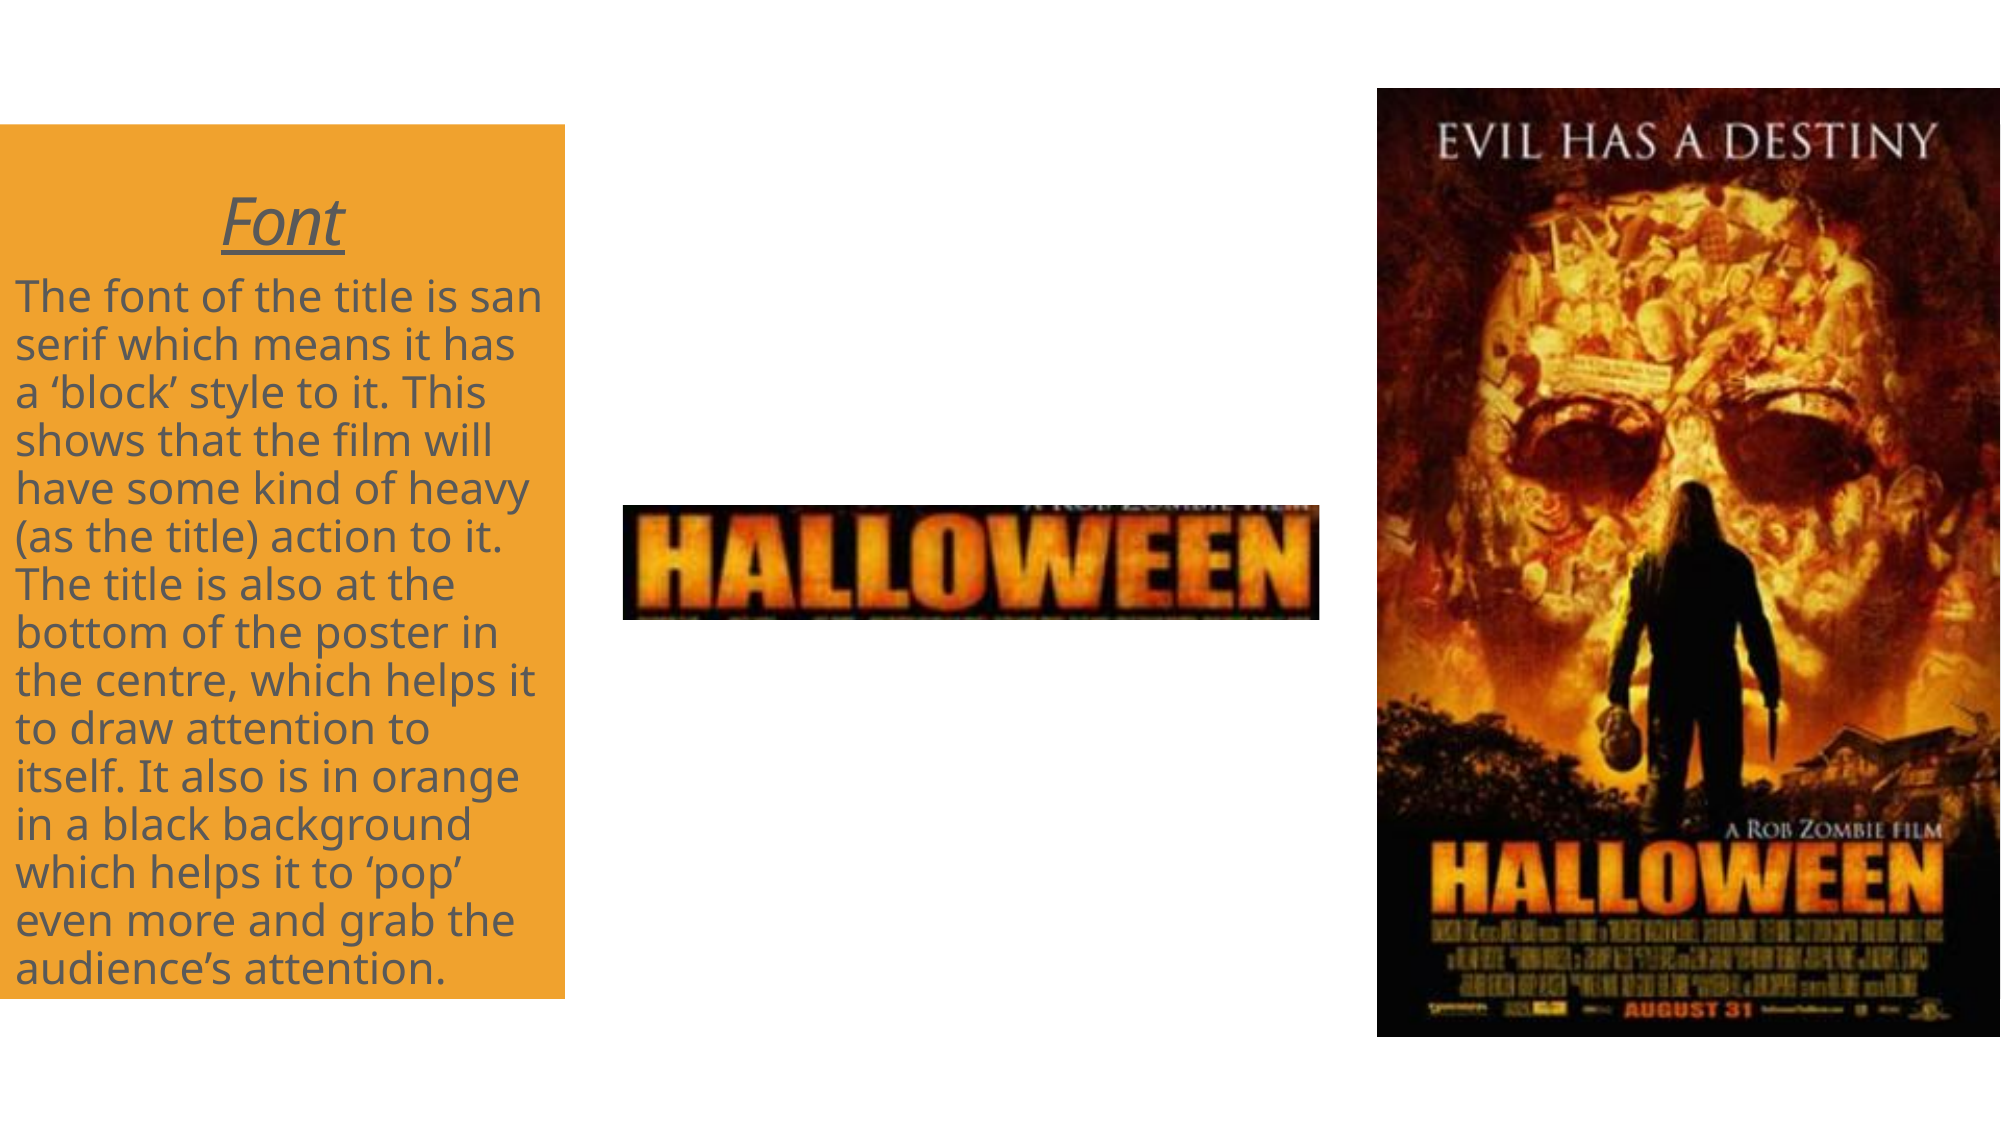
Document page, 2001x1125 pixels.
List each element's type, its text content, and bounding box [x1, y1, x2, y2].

list The font of the title is san serif which means it has a ‘block’ style to it. This shows that the film will have some kind of heavy (as the title) action to it. The title is also at the bottom of the poster in the centre, which helps it to draw attention to itself. It also is in orange in a black background which helps it to ‘pop’ even more and grab the audience’s attention. [0, 266, 566, 1020]
picture [622, 505, 1320, 620]
picture [1376, 88, 2000, 1037]
title Font [0, 0, 566, 266]
